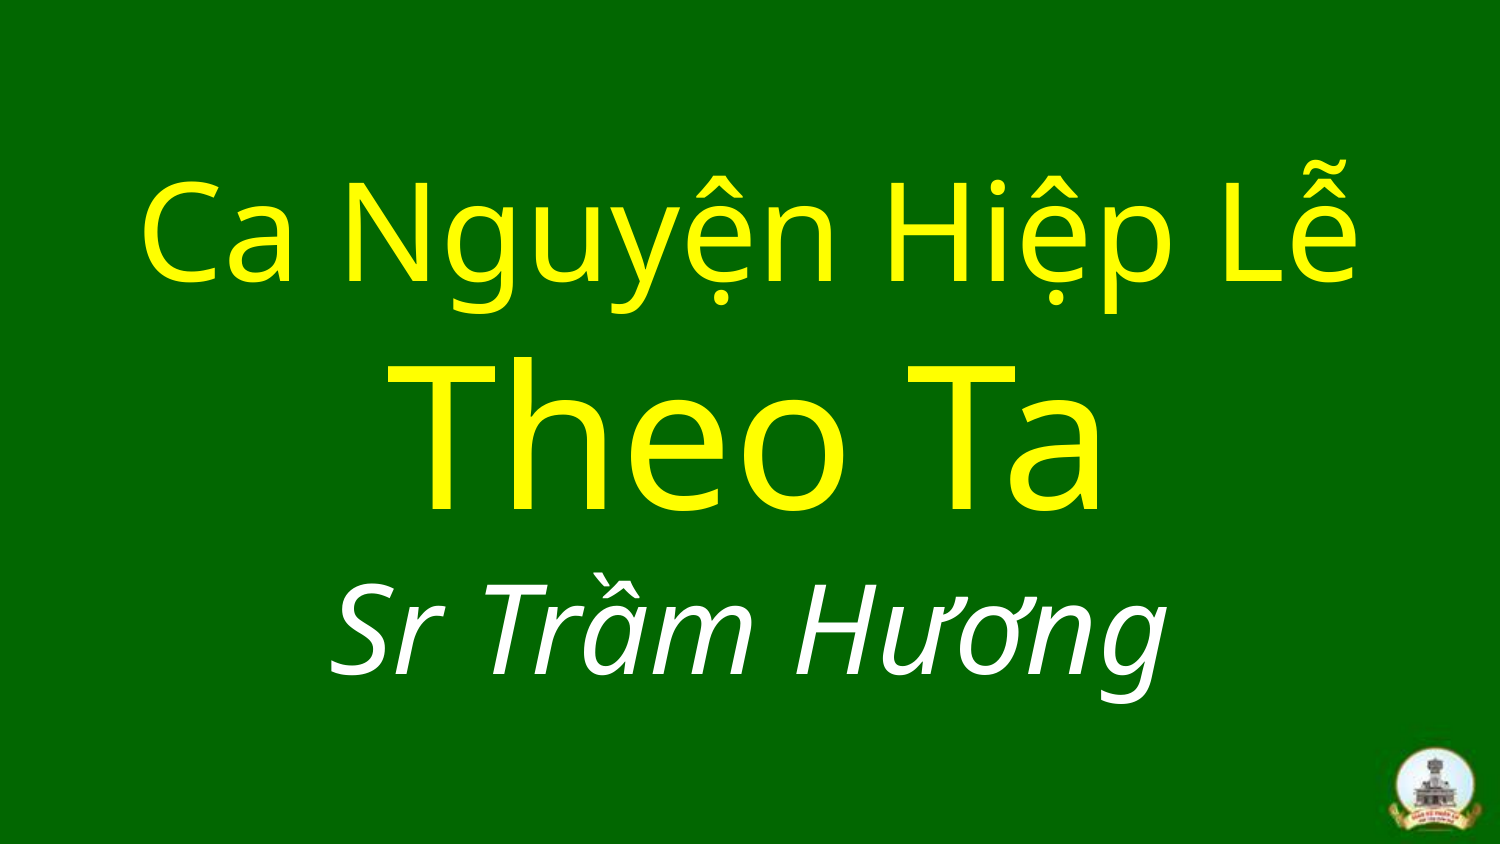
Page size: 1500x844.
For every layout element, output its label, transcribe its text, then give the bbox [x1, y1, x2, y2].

title Ca Nguyện Hiệp Lễ Theo Ta Sr Trầm Hương [0, 0, 1500, 844]
